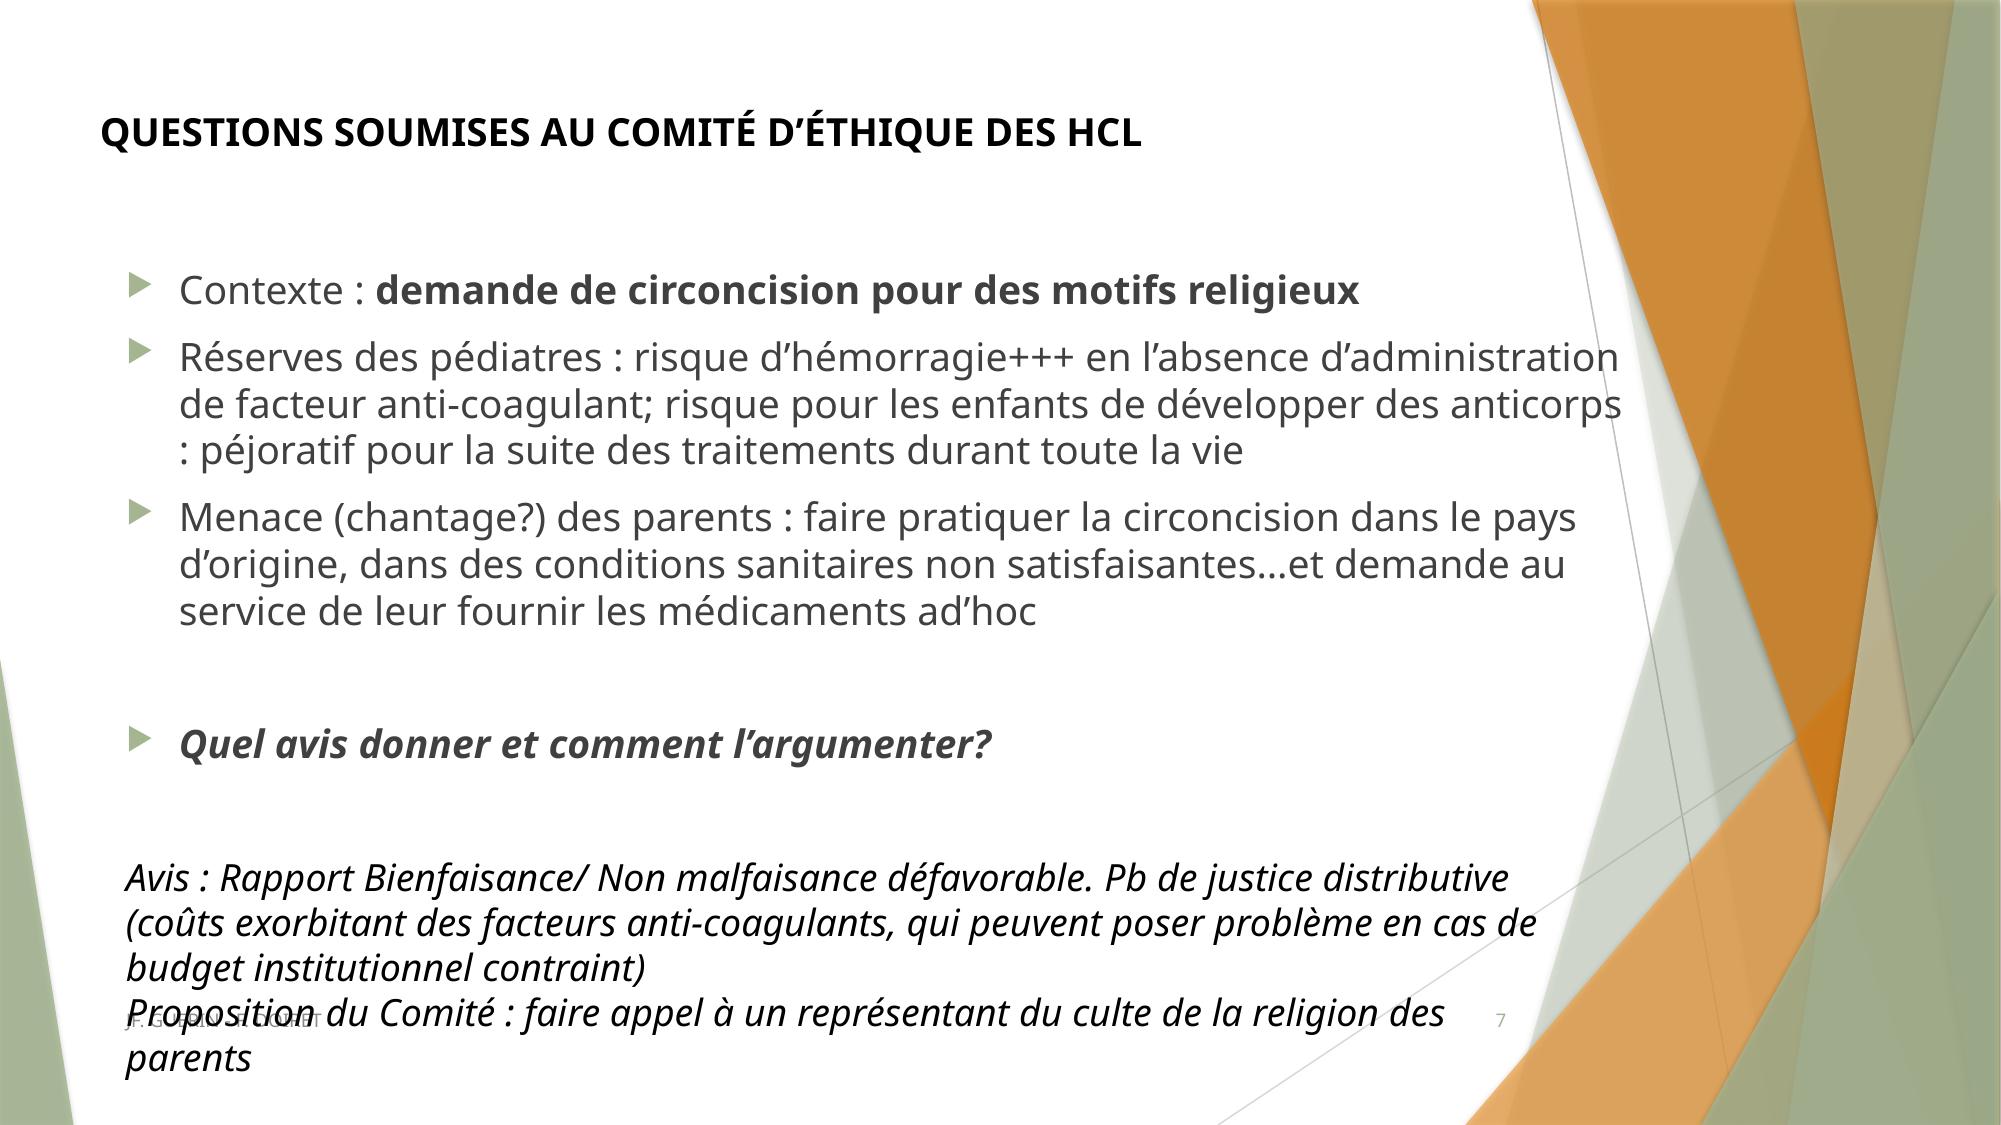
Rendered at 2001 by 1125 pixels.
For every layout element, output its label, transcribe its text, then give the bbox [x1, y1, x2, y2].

list Contexte : demande de circoncision pour des motifs religieux Réserves des pédiatres : risque d’hémorragie+++ en l’absence d’administration de facteur anti-coagulant; risque pour les enfants de développer des anticorps : péjoratif pour la suite des traitements durant toute la vie Menace (chantage?) des parents : faire pratiquer la circoncision dans le pays d’origine, dans des conditions sanitaires non satisfaisantes…et demande au service de leur fournir les médicaments ad’hoc Quel avis donner et comment l’argumenter? [111, 257, 1642, 822]
title QUESTIONS SOUMISES AU COMITÉ D’ÉTHIQUE DES HCL [84, 99, 1722, 217]
text_box Avis : Rapport Bienfaisance/ Non malfaisance défavorable. Pb de justice distributive (coûts exorbitant des facteurs anti-coagulants, qui peuvent poser problème en cas de budget institutionnel contraint) Proposition du Comité : faire appel à un représentant du culte de la religion des parents [111, 846, 1582, 1087]
